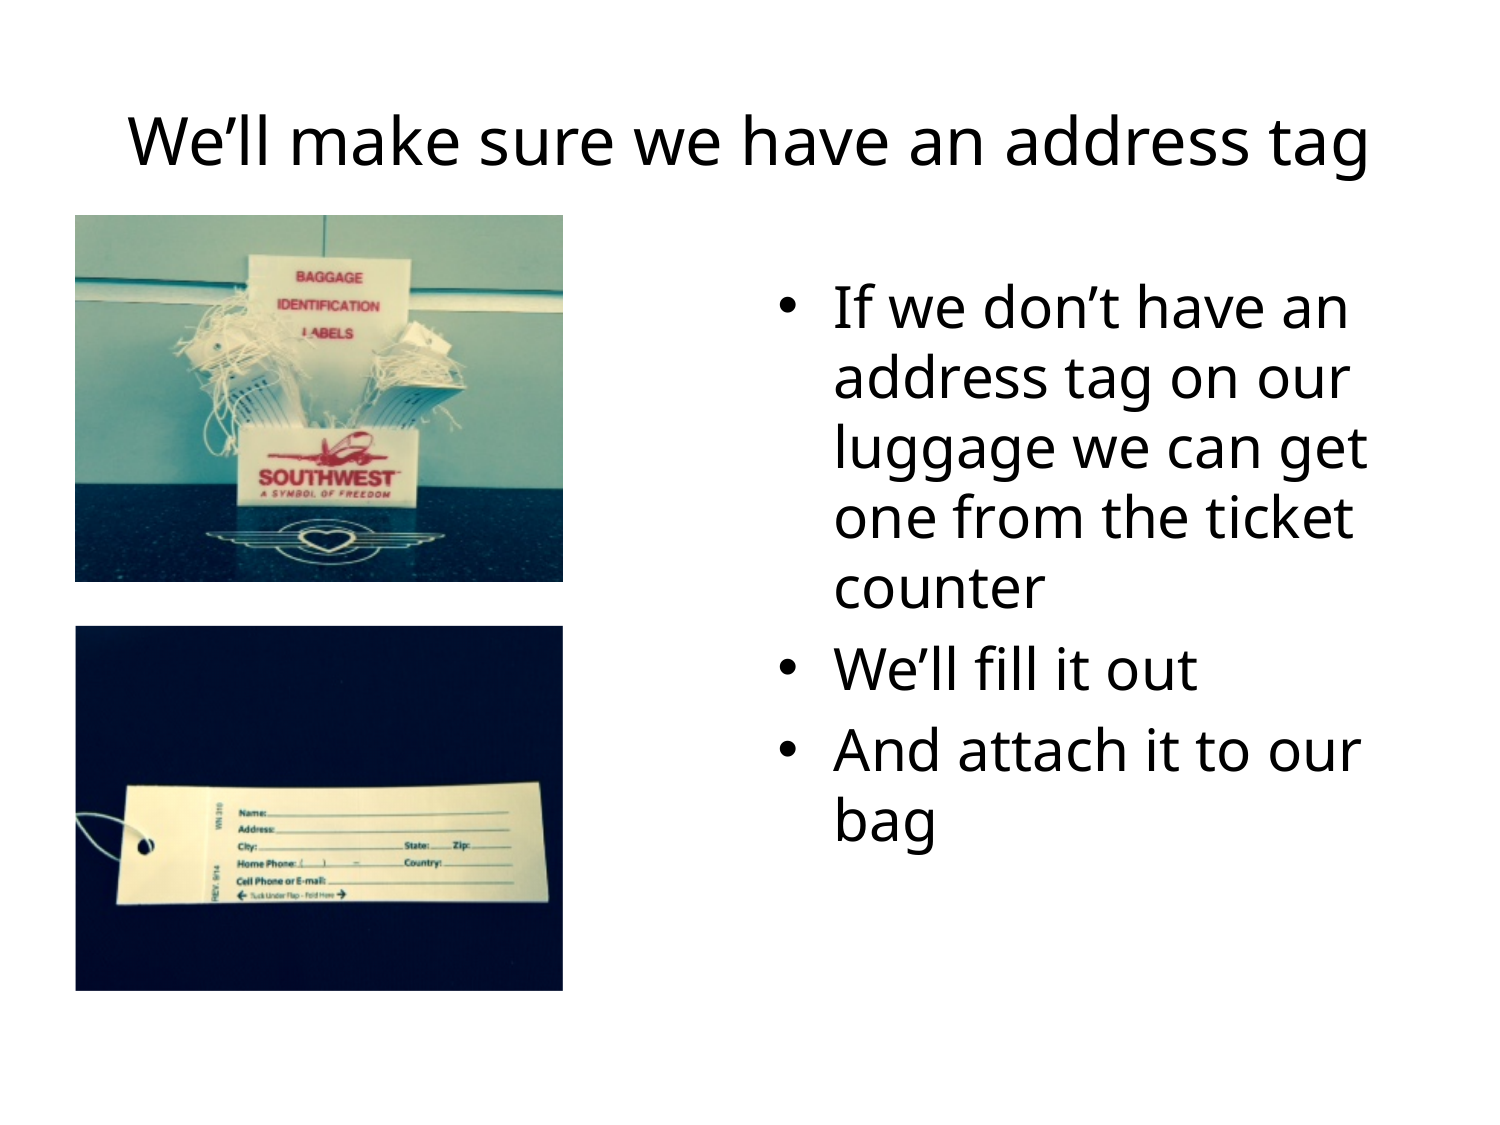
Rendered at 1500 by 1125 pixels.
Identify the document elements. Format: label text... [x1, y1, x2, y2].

list If we don’t have an address tag on our luggage we can get one from the ticket counter We’ll fill it out And attach it to our bag [762, 262, 1425, 1005]
picture [367, 517, 376, 524]
title We’ll make sure we have an address tag [75, 45, 1425, 233]
picture [74, 215, 563, 1052]
